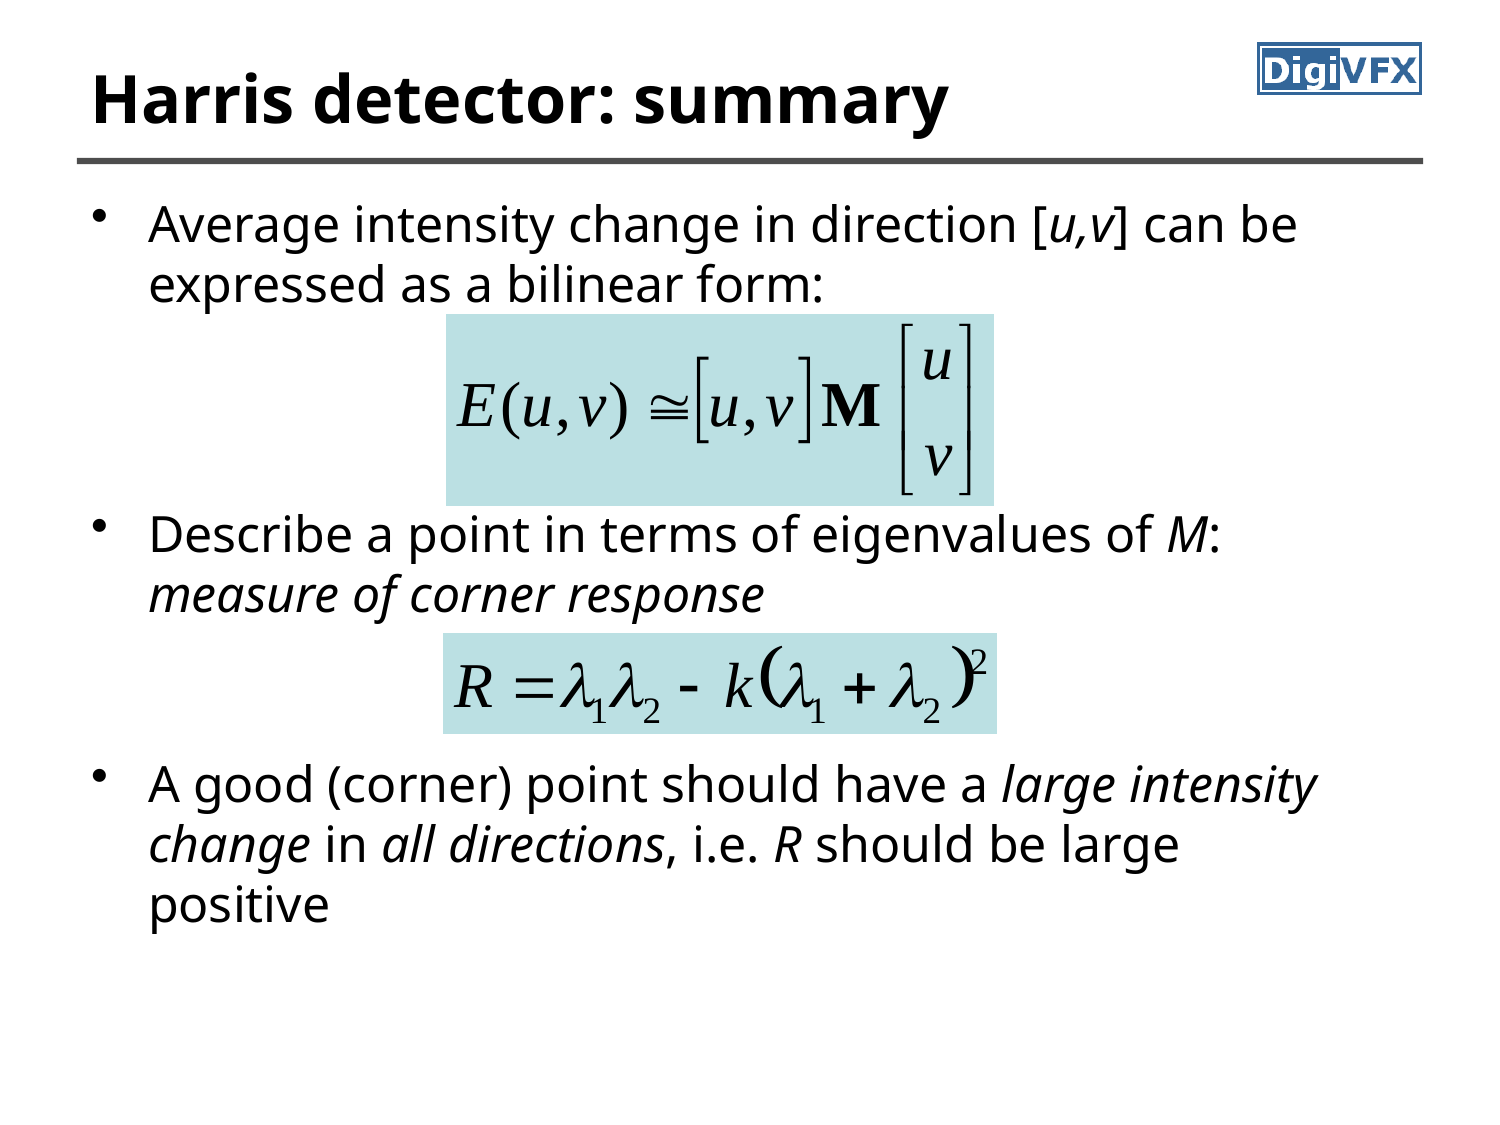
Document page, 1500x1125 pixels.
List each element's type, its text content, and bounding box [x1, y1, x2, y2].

list Average intensity change in direction [u,v] can be expressed as a bilinear form: Describe a point in terms of eigenvalues of M: measure of corner response A good (corner) point should have a large intensity change in all directions, i.e. R should be large positive [76, 184, 1352, 935]
title Harris detector: summary [75, 45, 1425, 149]
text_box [442, 633, 998, 735]
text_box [445, 314, 995, 507]
